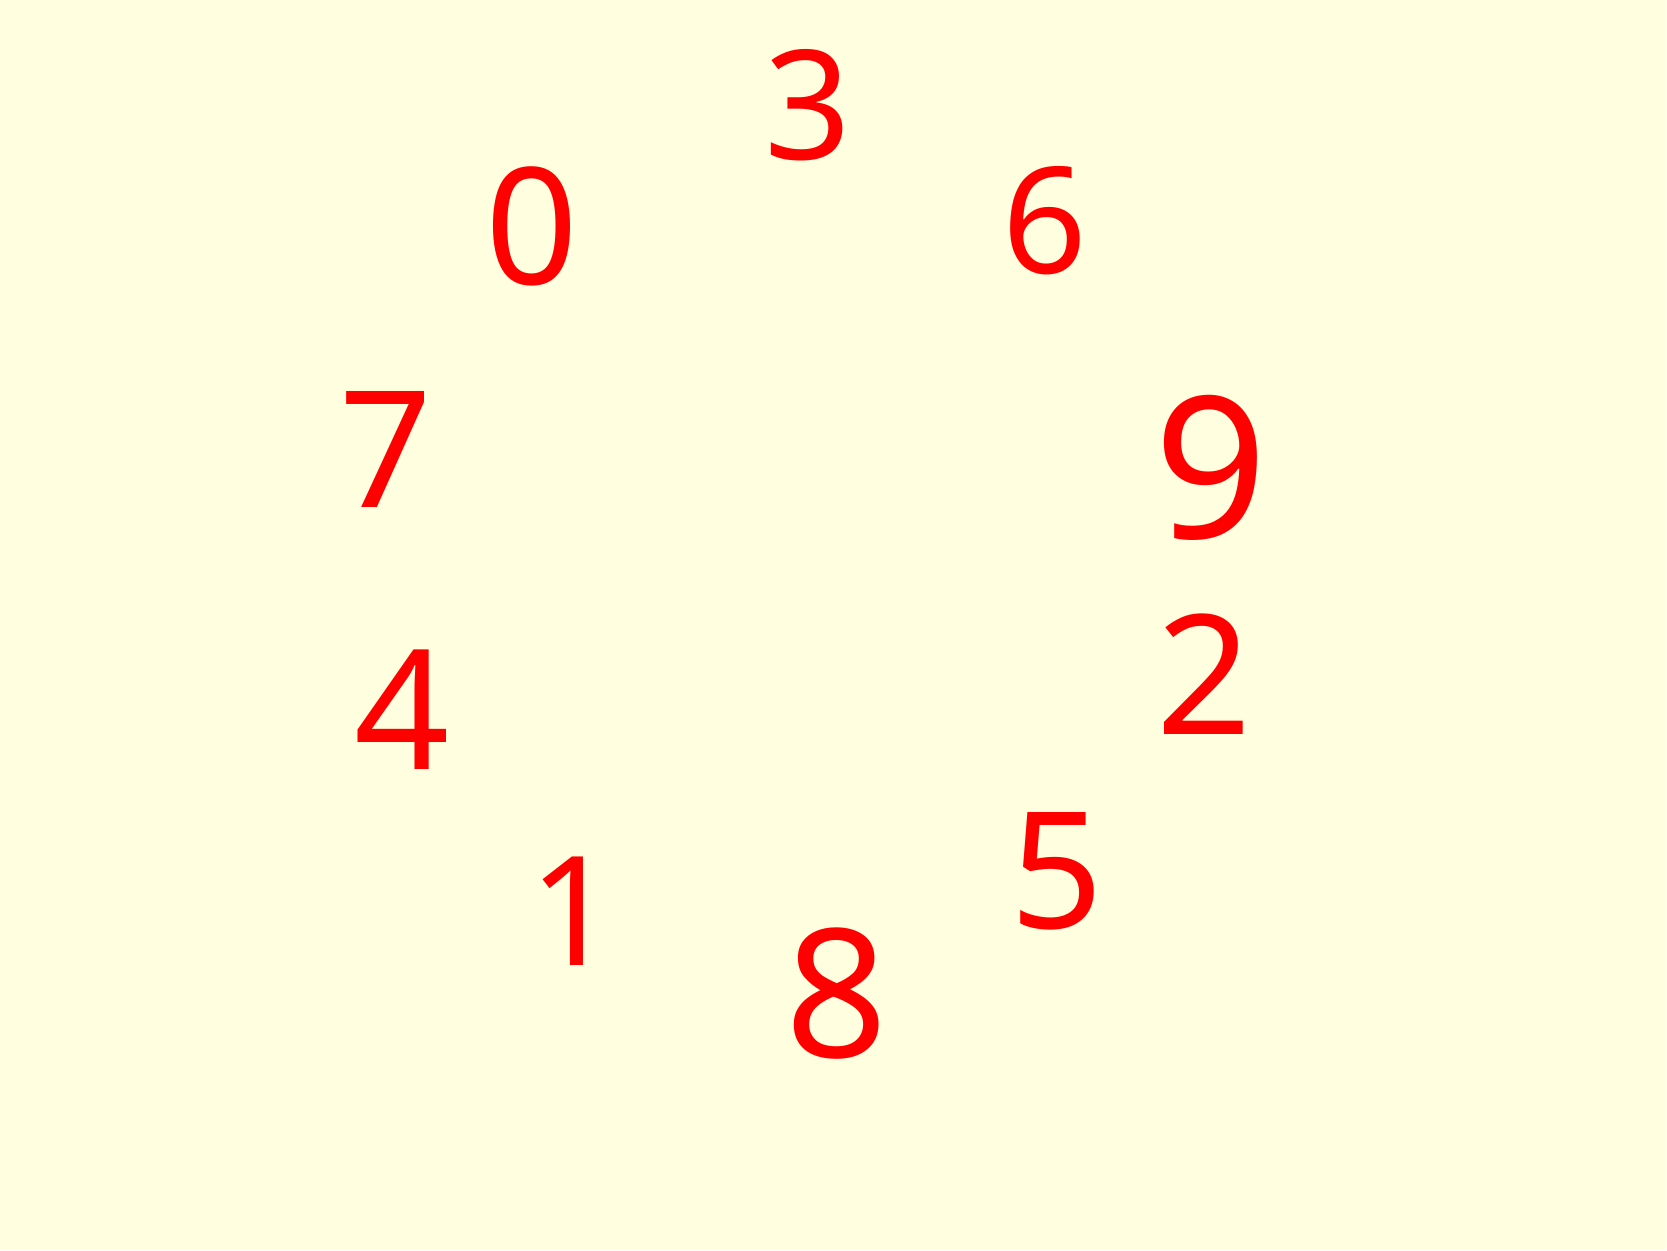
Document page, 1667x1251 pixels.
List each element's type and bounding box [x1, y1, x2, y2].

text_box [324, 0, 1514, 1104]
